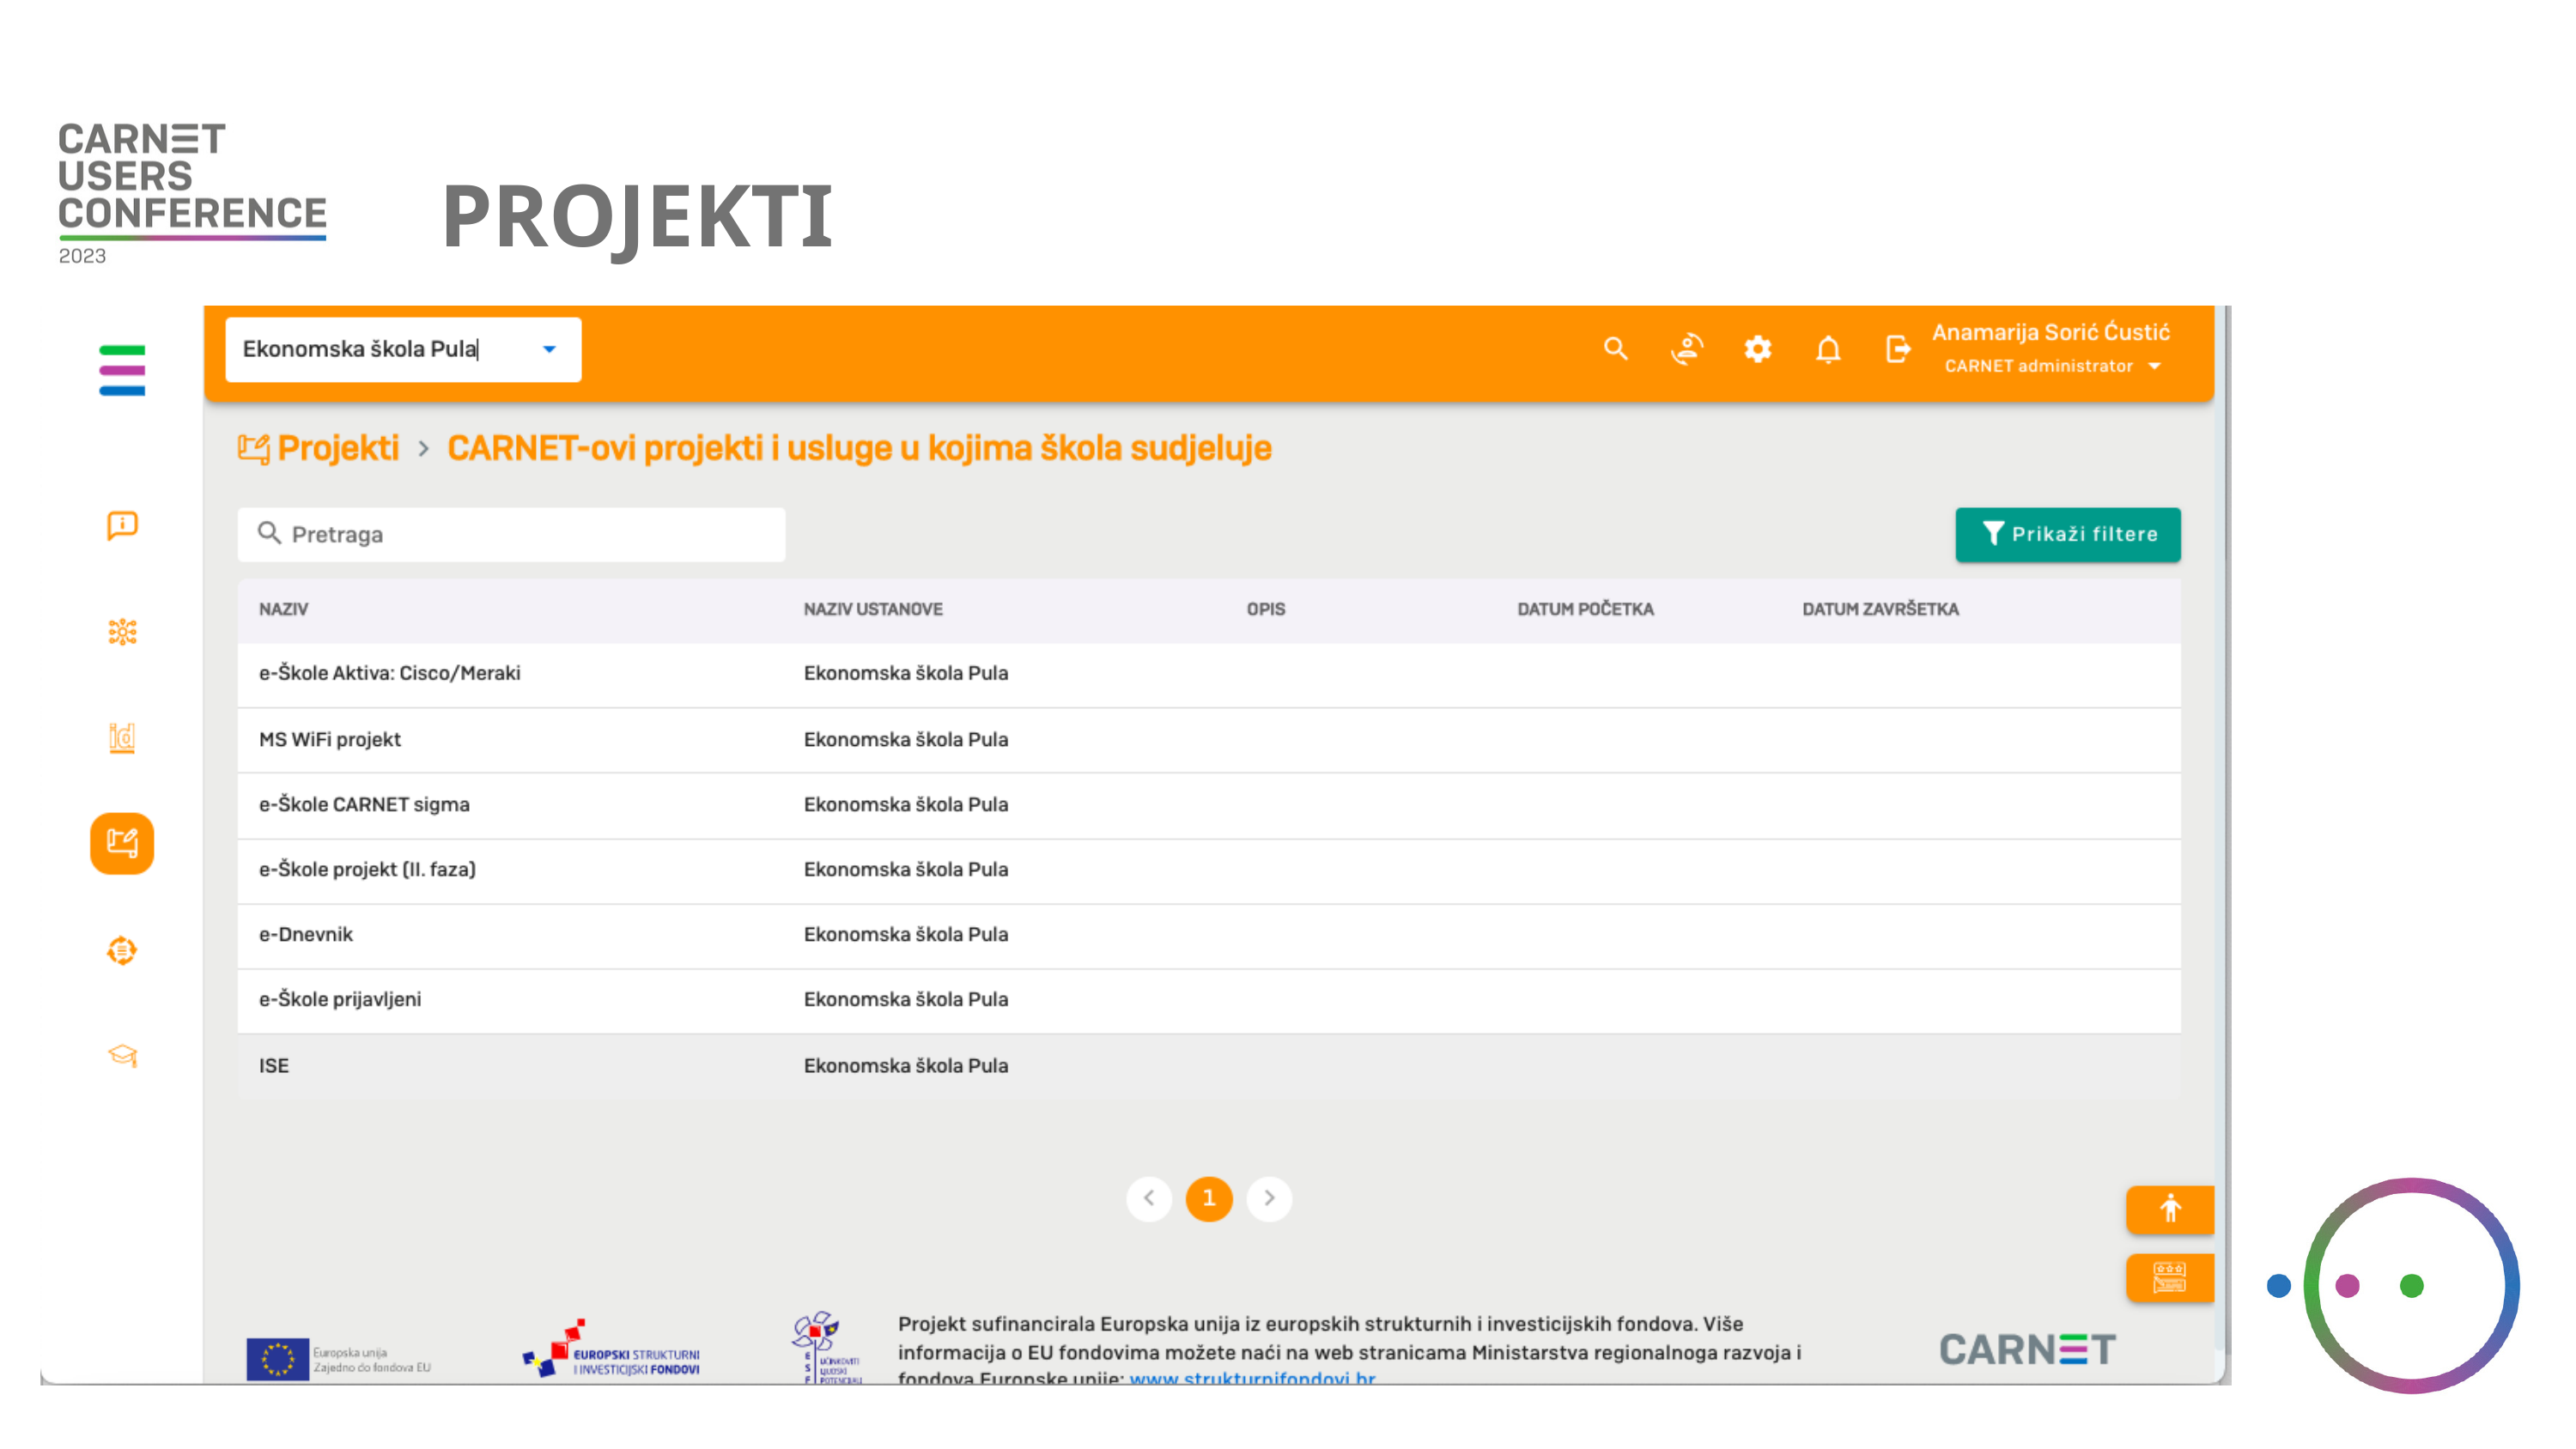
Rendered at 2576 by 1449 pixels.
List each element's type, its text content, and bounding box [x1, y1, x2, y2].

picture [2248, 1121, 2576, 1449]
picture [0, 0, 2232, 1385]
text_box PROJEKTI [438, 197, 2137, 264]
